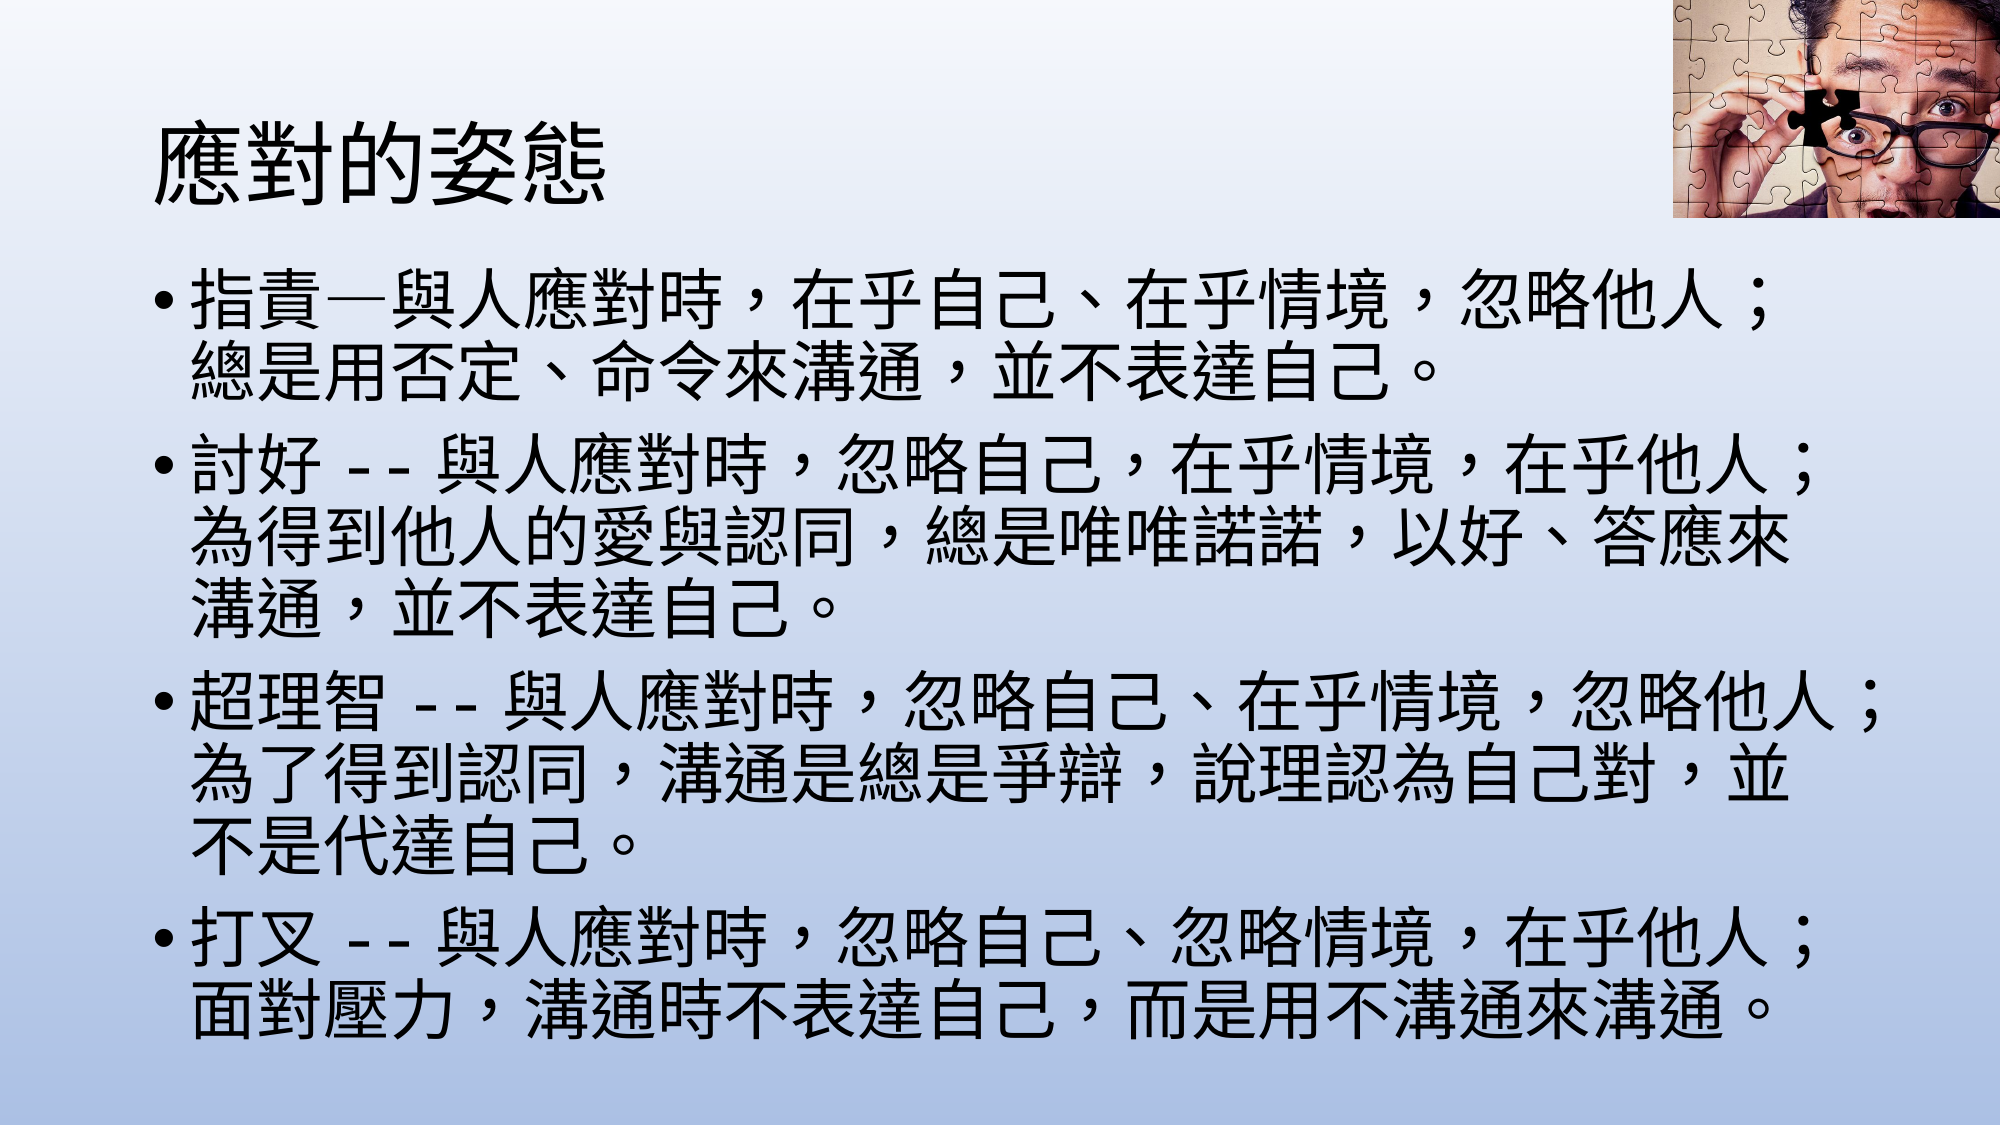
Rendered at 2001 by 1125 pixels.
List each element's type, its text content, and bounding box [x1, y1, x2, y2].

picture [1673, 0, 2000, 218]
title 應對的姿態 [137, 59, 1863, 259]
list 指責—與人應對時，在乎自己、在乎情境，忽略他人；總是用否定、命令來溝通，並不表達自己。 討好--與人應對時，忽略自己，在乎情境，在乎他人；為得到他人的愛與認同，總是唯唯諾諾，以好、答應來溝通，並不表達自己。 超理智--與人應對時，忽略自己、在乎情境，忽略他人；為了得到認同，溝通是總是爭辯，說理認為自己對，並不是代達自己。 打叉--與人應對時，忽略自己、忽略情境，在乎他人；面對壓力，溝通時不表達自己，而是用不溝通來溝通。 [137, 259, 1863, 1050]
